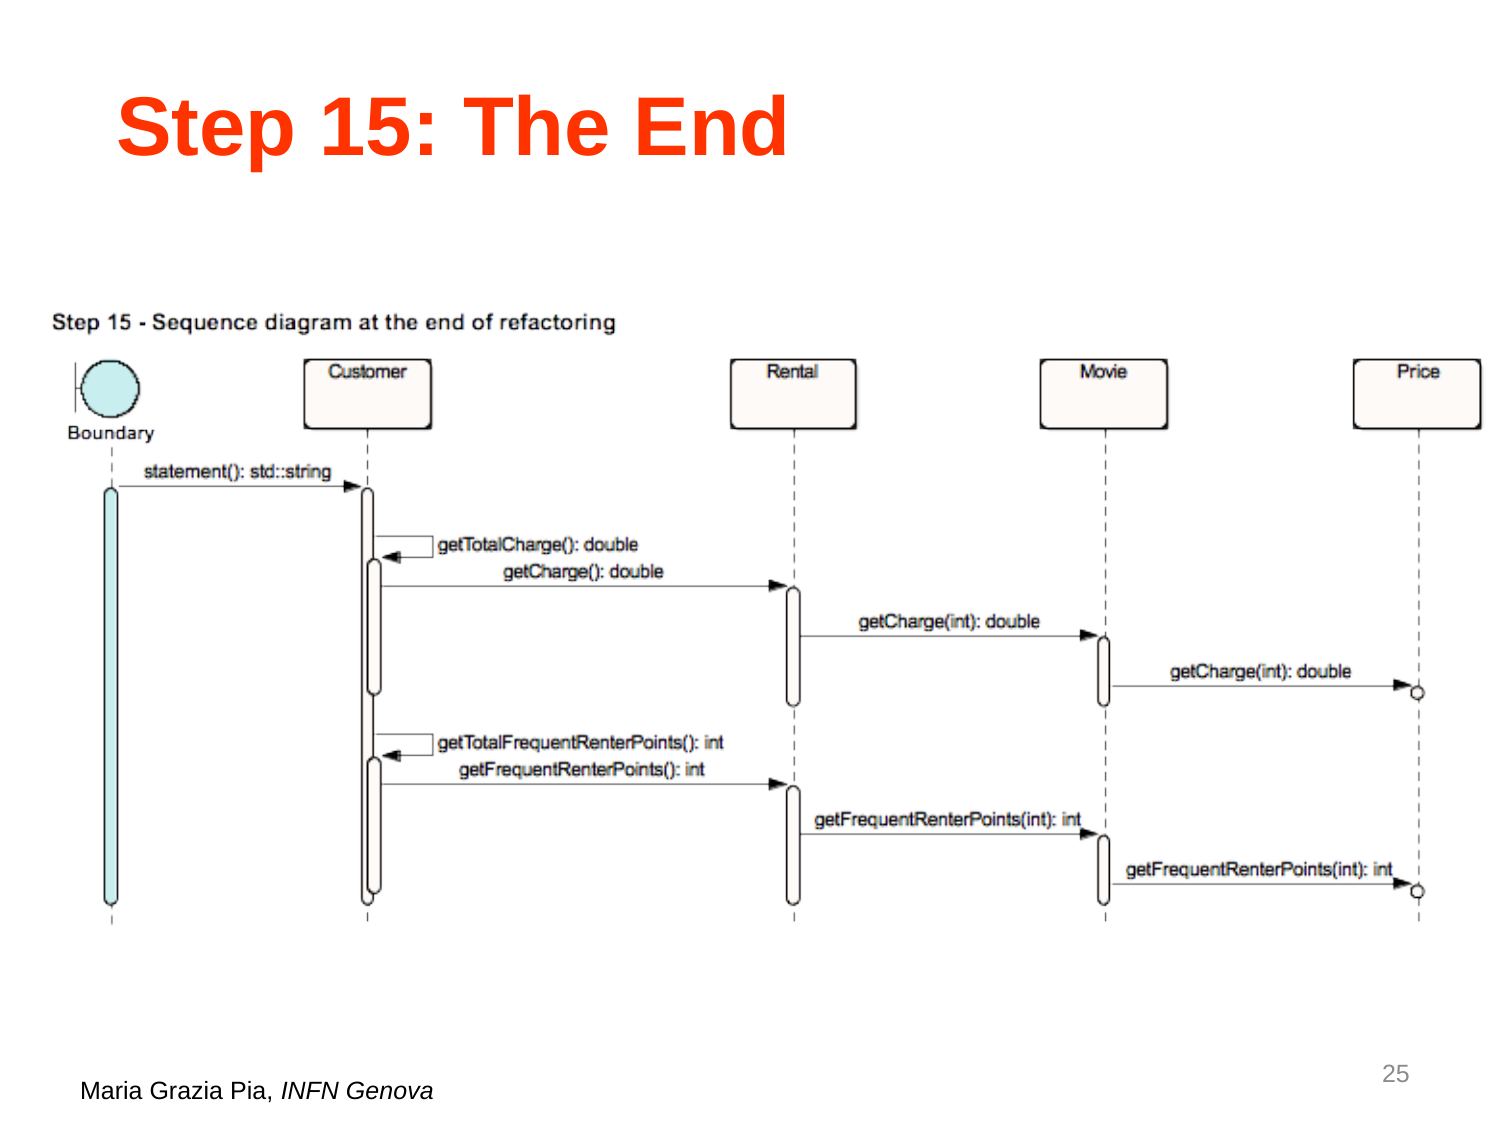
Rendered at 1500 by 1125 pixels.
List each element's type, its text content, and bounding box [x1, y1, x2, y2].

picture [23, 282, 1500, 948]
title Step 15: The End [101, 69, 1377, 176]
slide_number 25 [1074, 1042, 1425, 1103]
